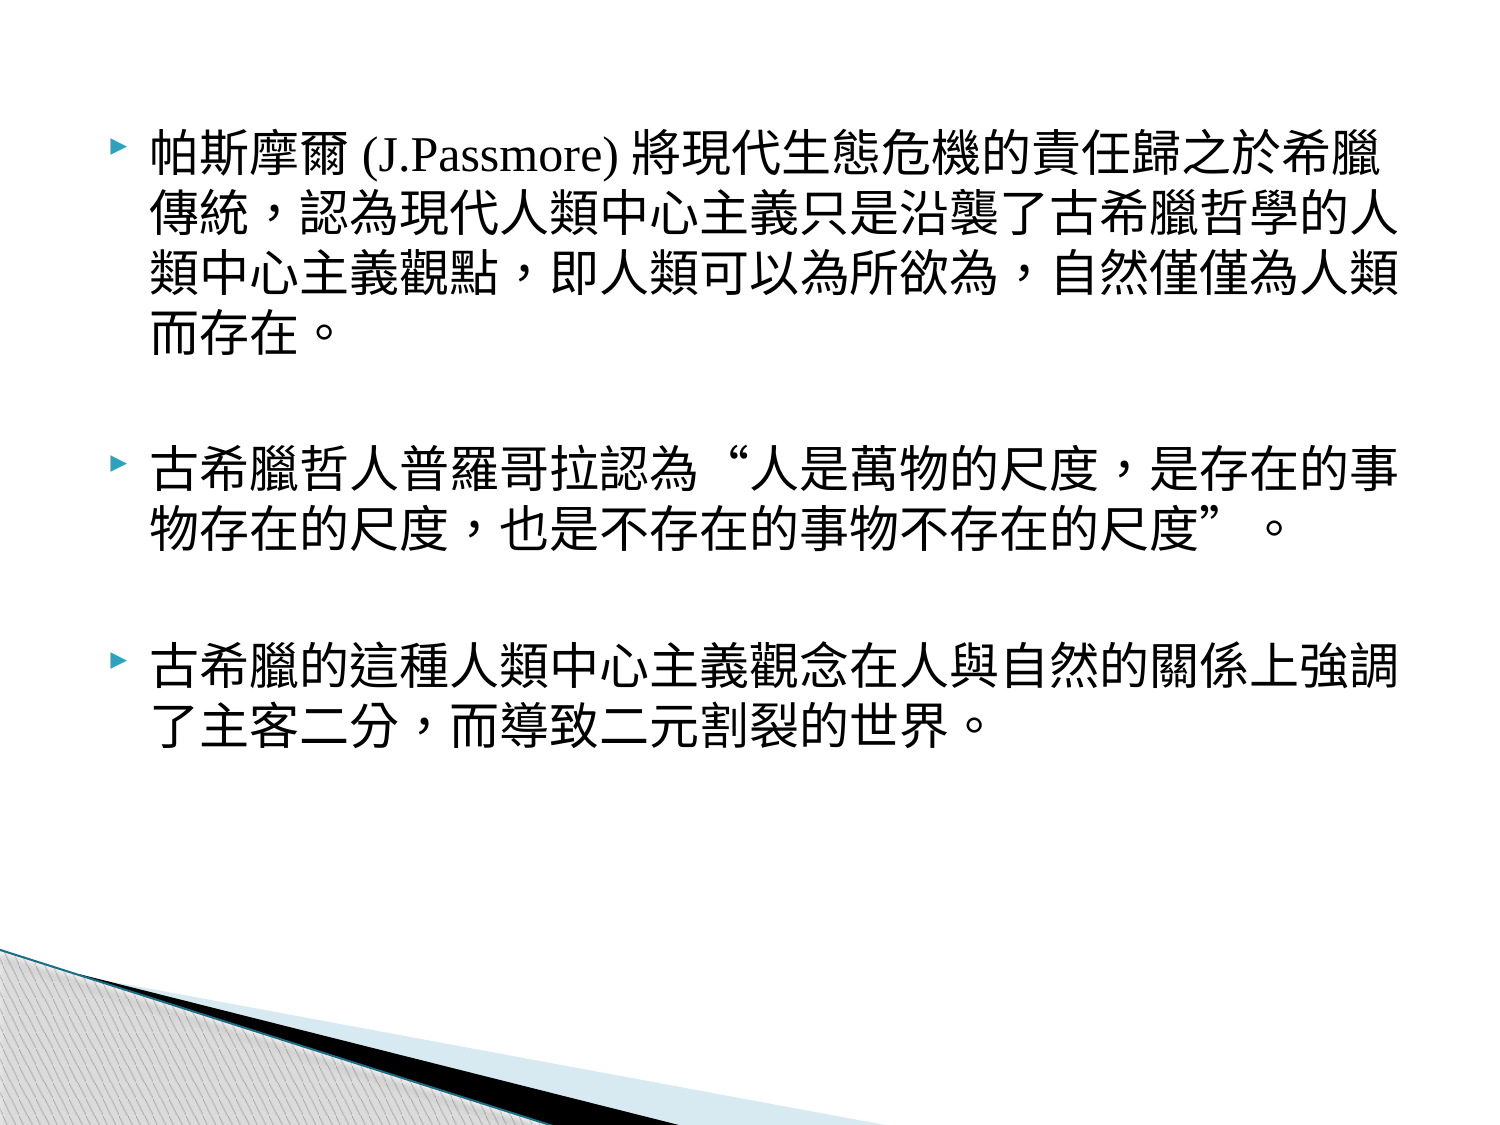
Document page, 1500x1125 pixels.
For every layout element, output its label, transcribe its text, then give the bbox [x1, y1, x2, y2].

list 帕斯摩爾(J.Passmore)將現代生態危機的責任歸之於希臘傳統，認為現代人類中心主義只是沿襲了古希臘哲學的人類中心主義觀點，即人類可以為所欲為，自然僅僅為人類而存在。 古希臘哲人普羅哥拉認為“人是萬物的尺度，是存在的事物存在的尺度，也是不存在的事物不存在的尺度”。 古希臘的這種人類中心主義觀念在人與自然的關係上強調了主客二分，而導致二元割裂的世界。 [75, 113, 1425, 986]
